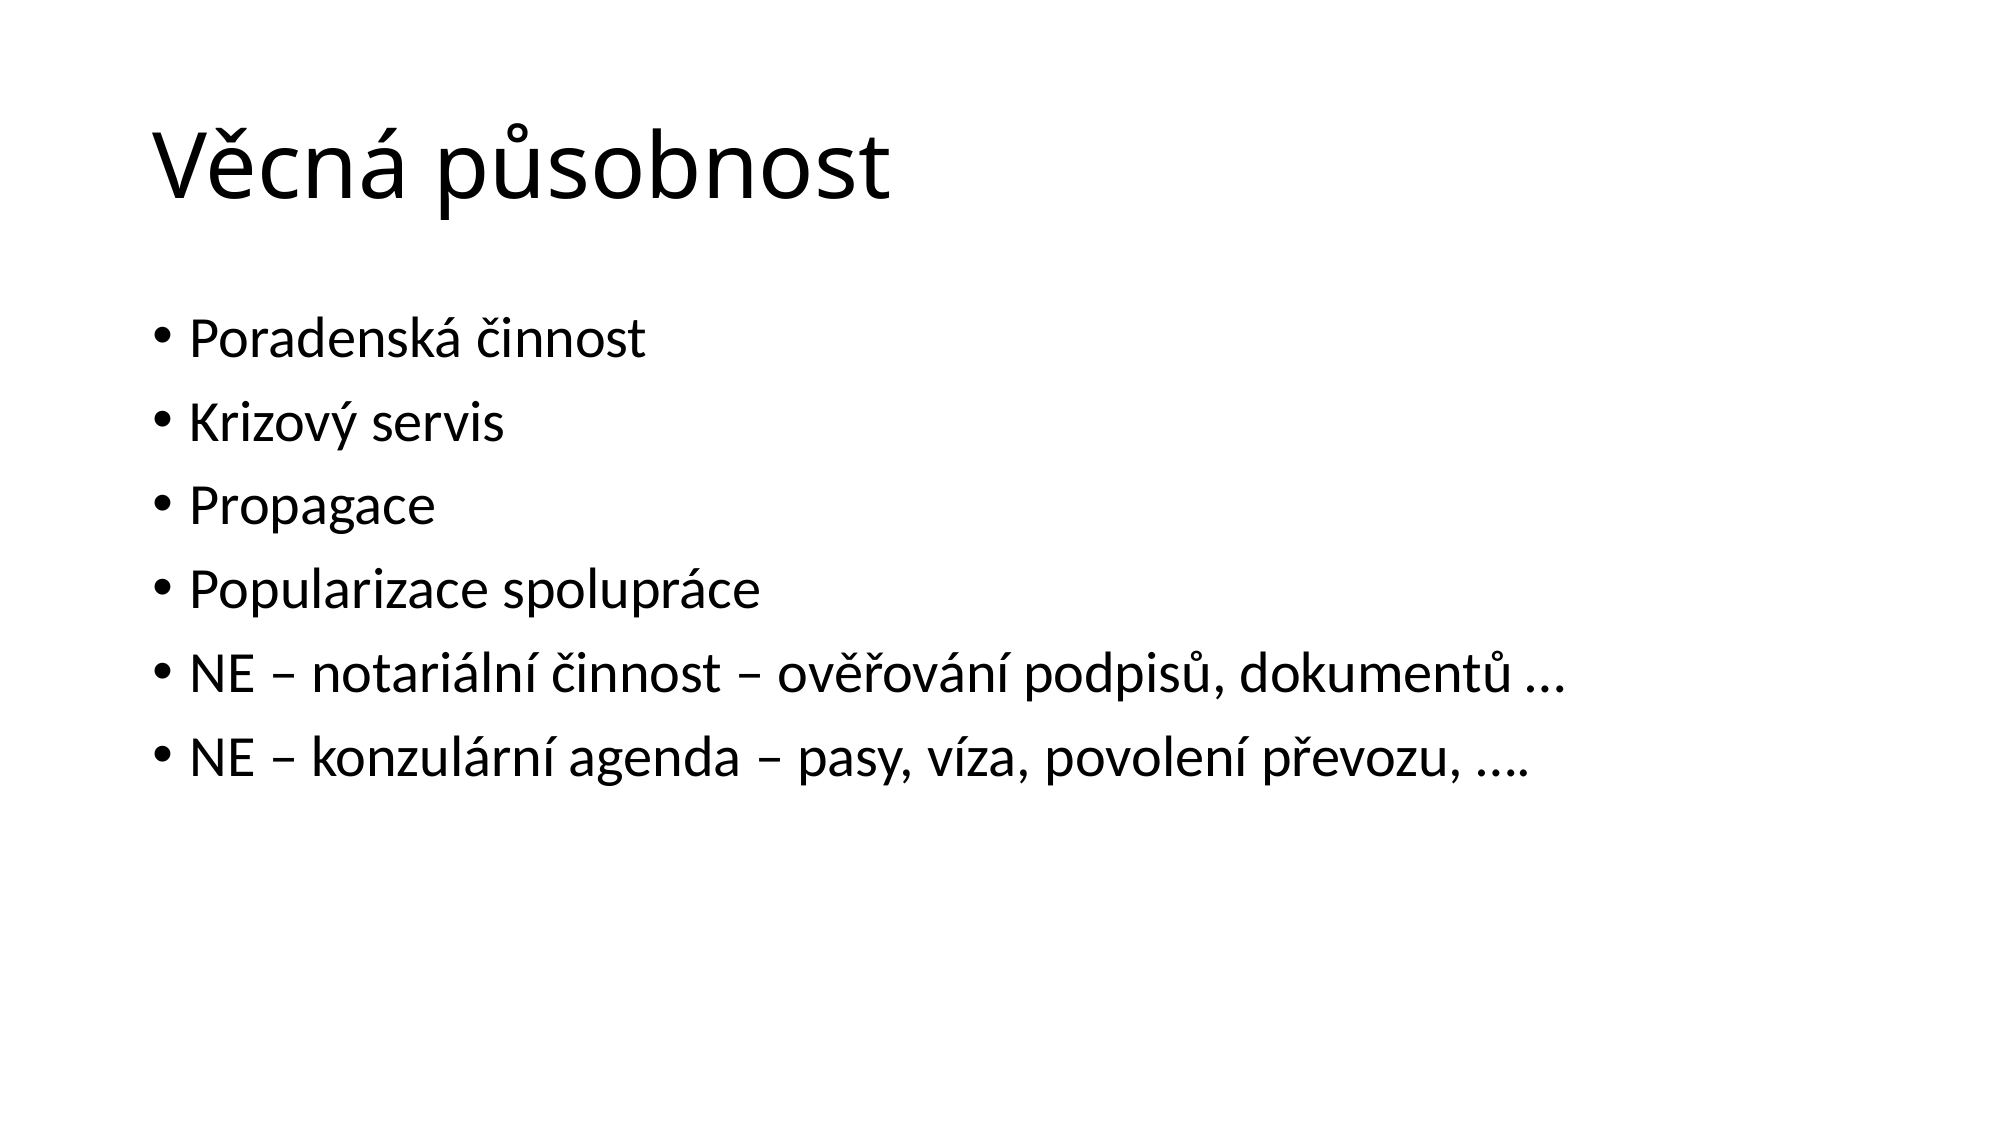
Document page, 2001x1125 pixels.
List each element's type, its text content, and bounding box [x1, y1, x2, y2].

list Poradenská činnost Krizový servis Propagace Popularizace spolupráce NE – notariální činnost – ověřování podpisů, dokumentů … NE – konzulární agenda – pasy, víza, povolení převozu, …. [137, 299, 1863, 1014]
title Věcná působnost [137, 59, 1863, 278]
